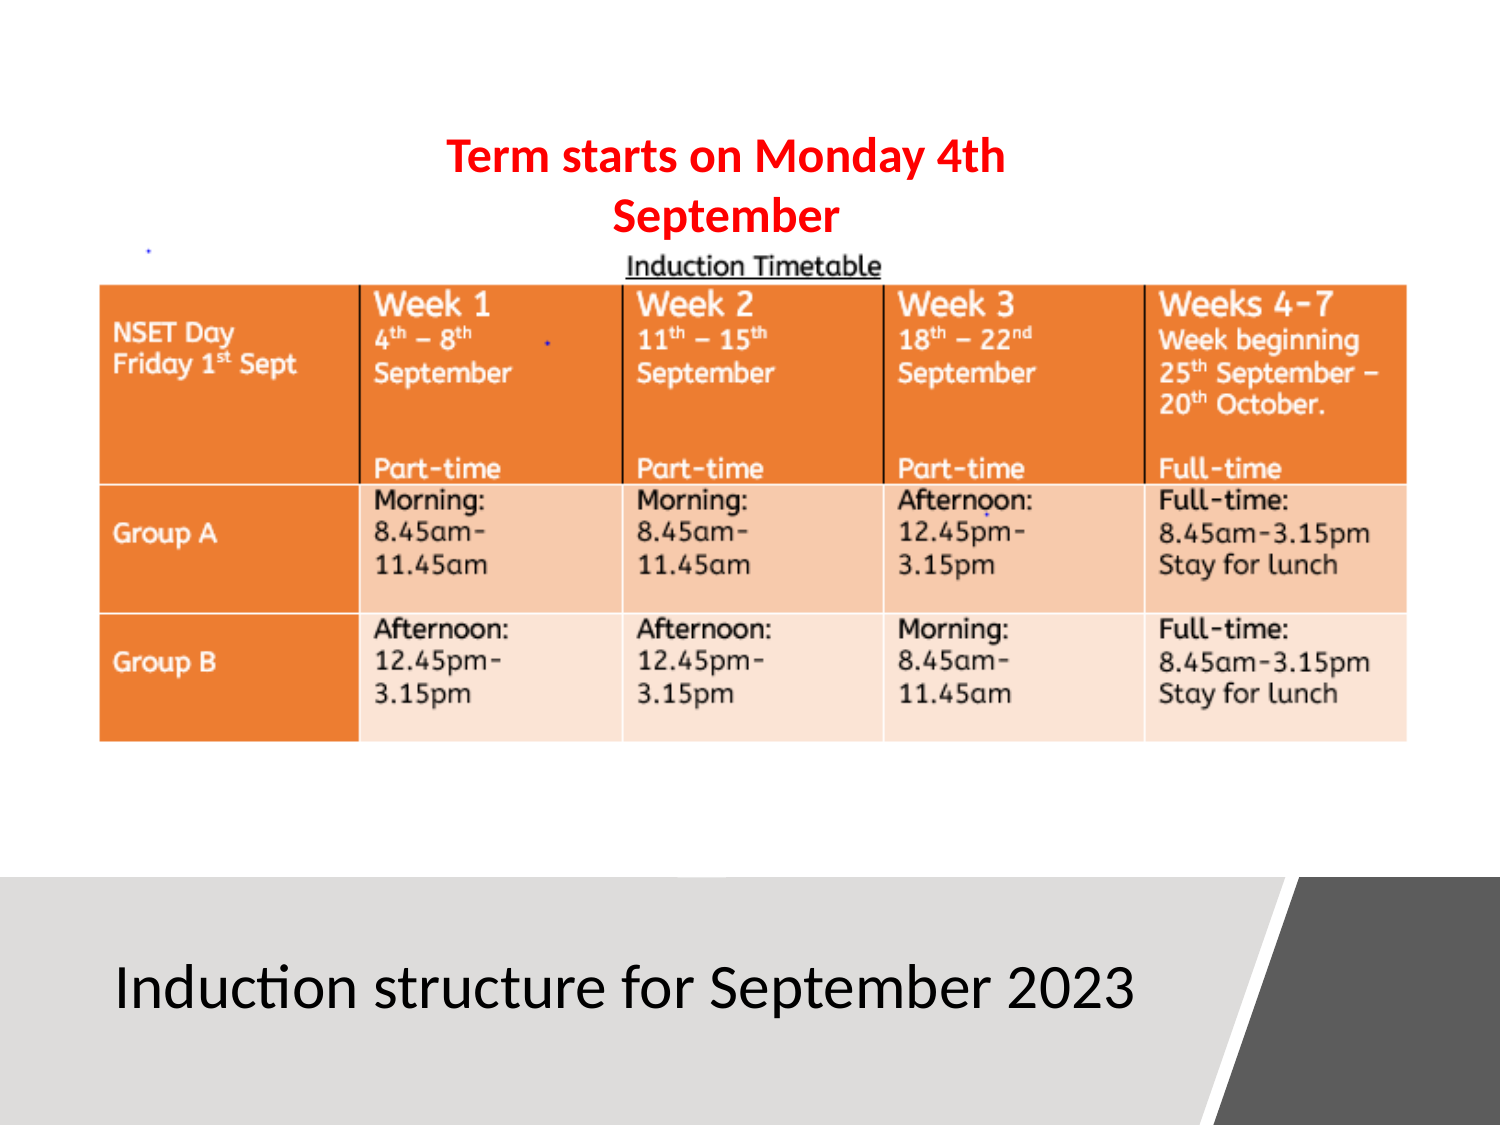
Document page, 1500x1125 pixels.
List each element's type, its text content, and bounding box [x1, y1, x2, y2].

text_box [1211, 874, 1500, 1125]
text_box Induction structure for September 2023 [53, 893, 1214, 1030]
picture [78, 243, 1431, 764]
text_box Term starts on Monday 4th September [368, 62, 1096, 241]
text_box [0, 874, 1288, 1125]
